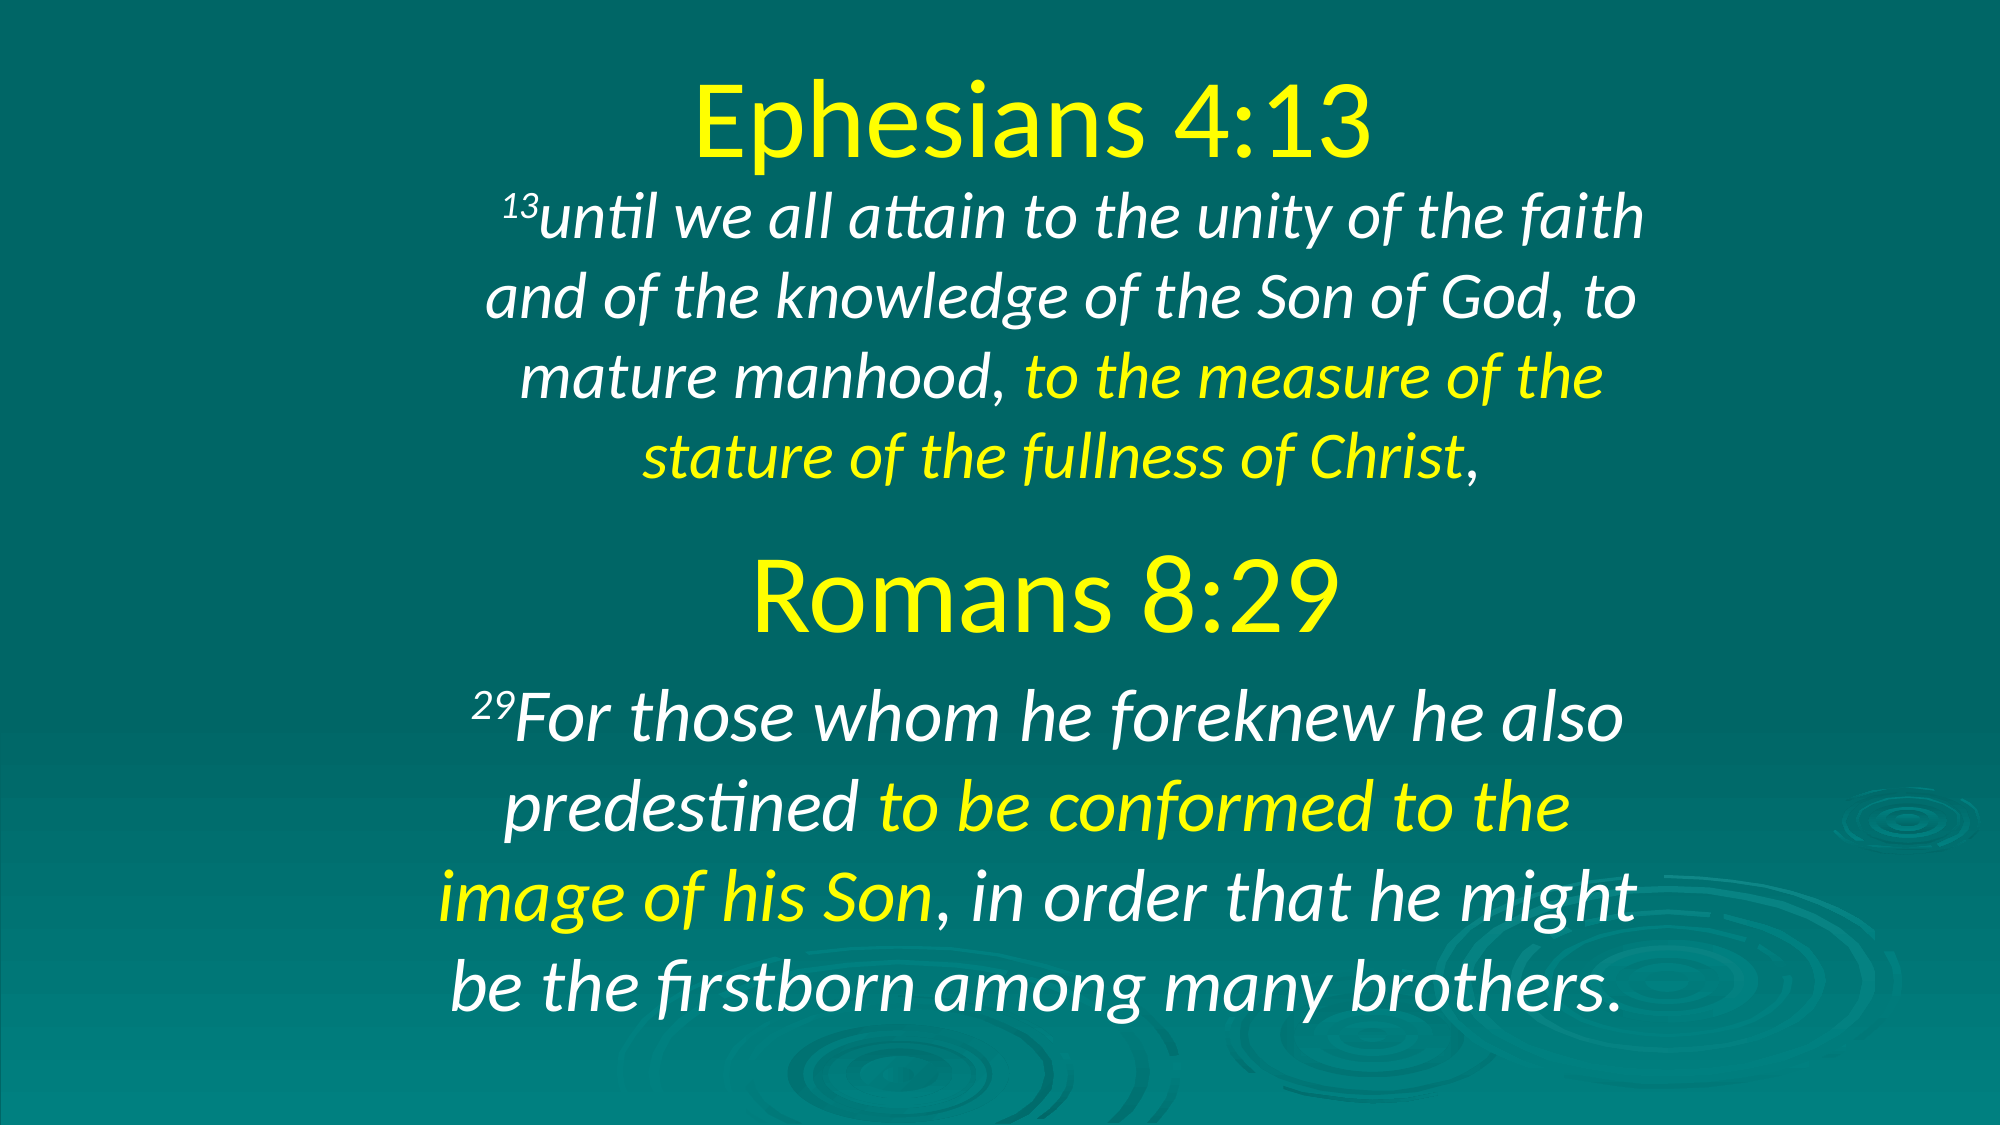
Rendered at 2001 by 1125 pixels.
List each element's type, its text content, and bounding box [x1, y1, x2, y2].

text_box Romans 8:29 [412, 512, 1680, 663]
text_box 13until we all attain to the unity of the faith and of the knowledge of the Son of God, to mature manhood, to the measure of the stature of the fullness of Christ, [349, 164, 1700, 499]
text_box 29For those whom he foreknew he also predestined to be conformed to the image of his Son, in order that he might be the firstborn among many brothers. [324, 659, 1675, 1035]
title Ephesians 4:13 [399, 37, 1668, 164]
